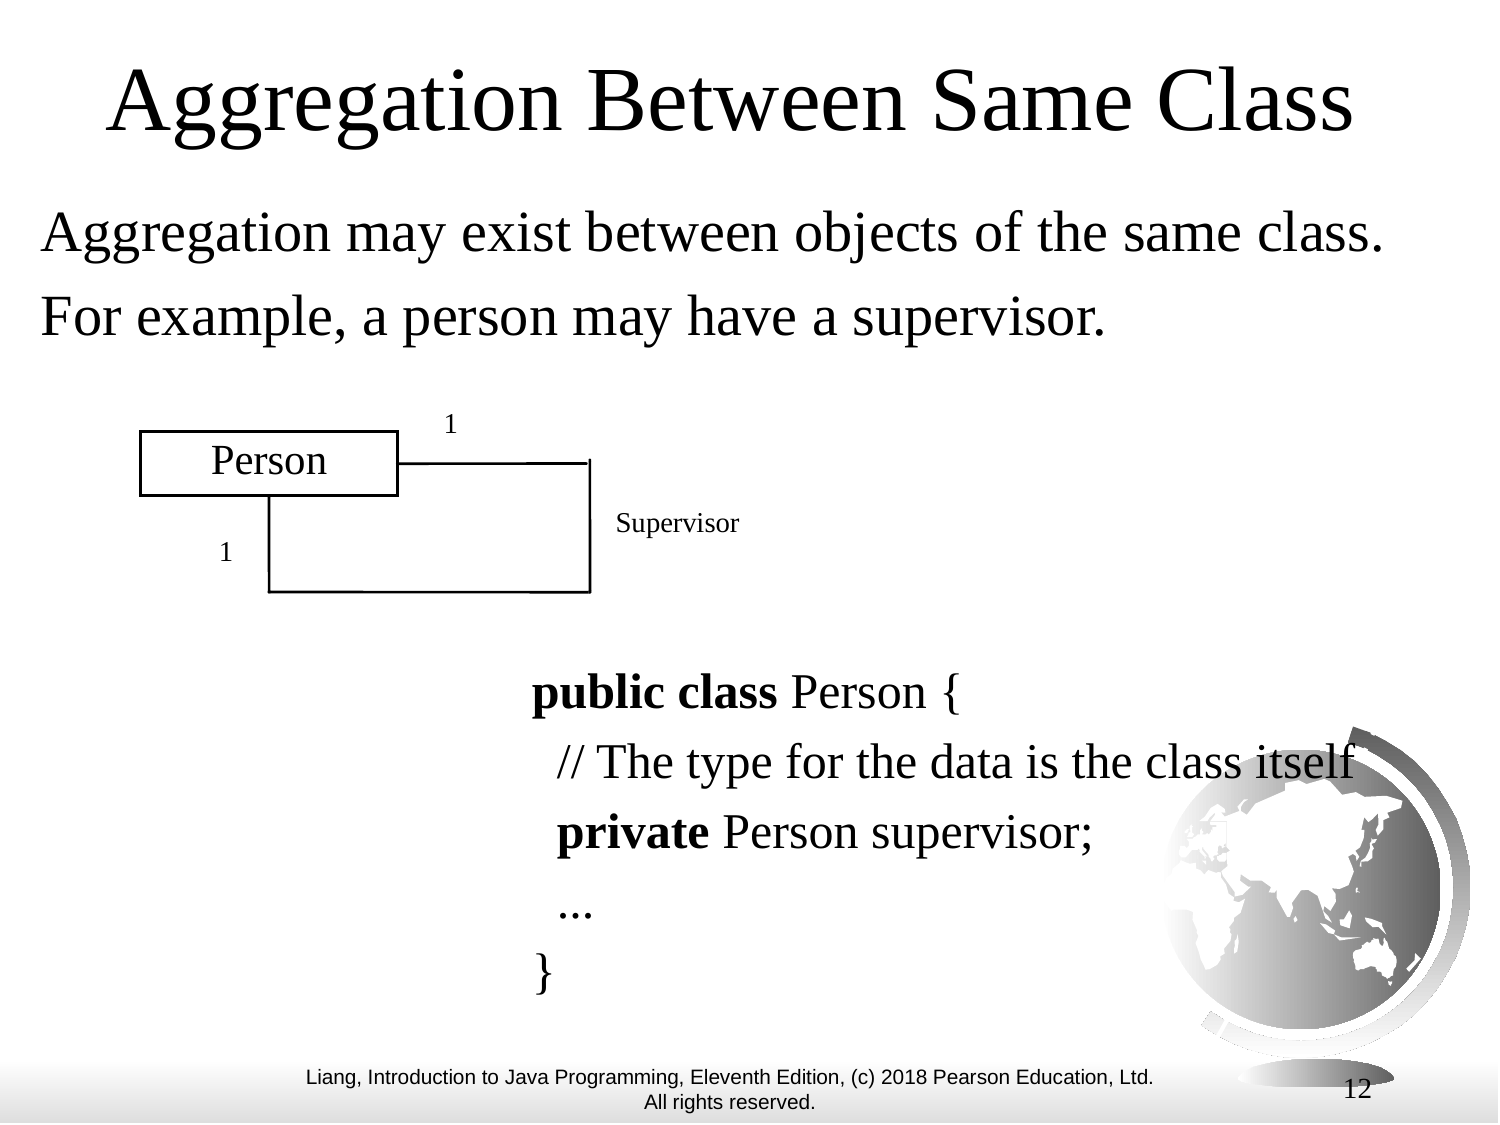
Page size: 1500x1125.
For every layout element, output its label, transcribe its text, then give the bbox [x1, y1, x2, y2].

title Aggregation Between Same Class [0, 24, 1463, 163]
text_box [44, 367, 908, 678]
text_box public class Person { // The type for the data is the class itself private Person supervisor; ... } [516, 650, 1437, 1029]
slide_number 12 [1074, 1049, 1388, 1125]
list Aggregation may exist between objects of the same class. For example, a person may have a supervisor. [25, 171, 1463, 372]
